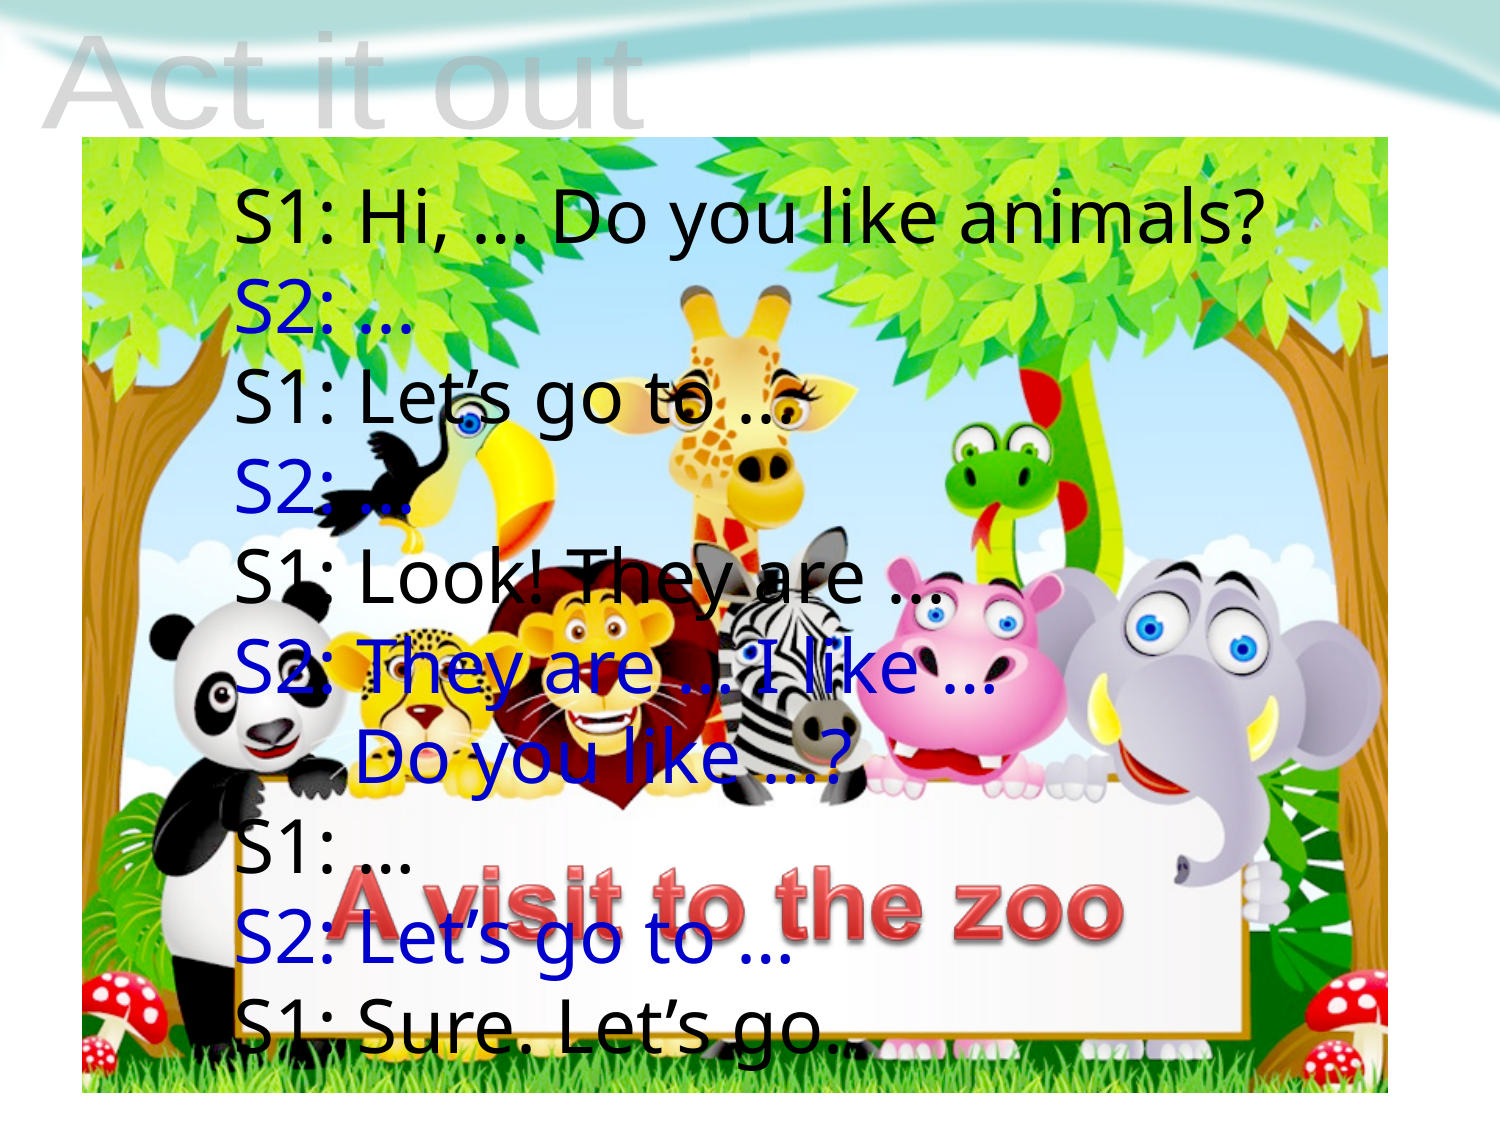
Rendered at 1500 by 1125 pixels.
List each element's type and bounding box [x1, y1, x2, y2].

text_box [0, 0, 1500, 127]
text_box [82, 136, 1388, 1094]
